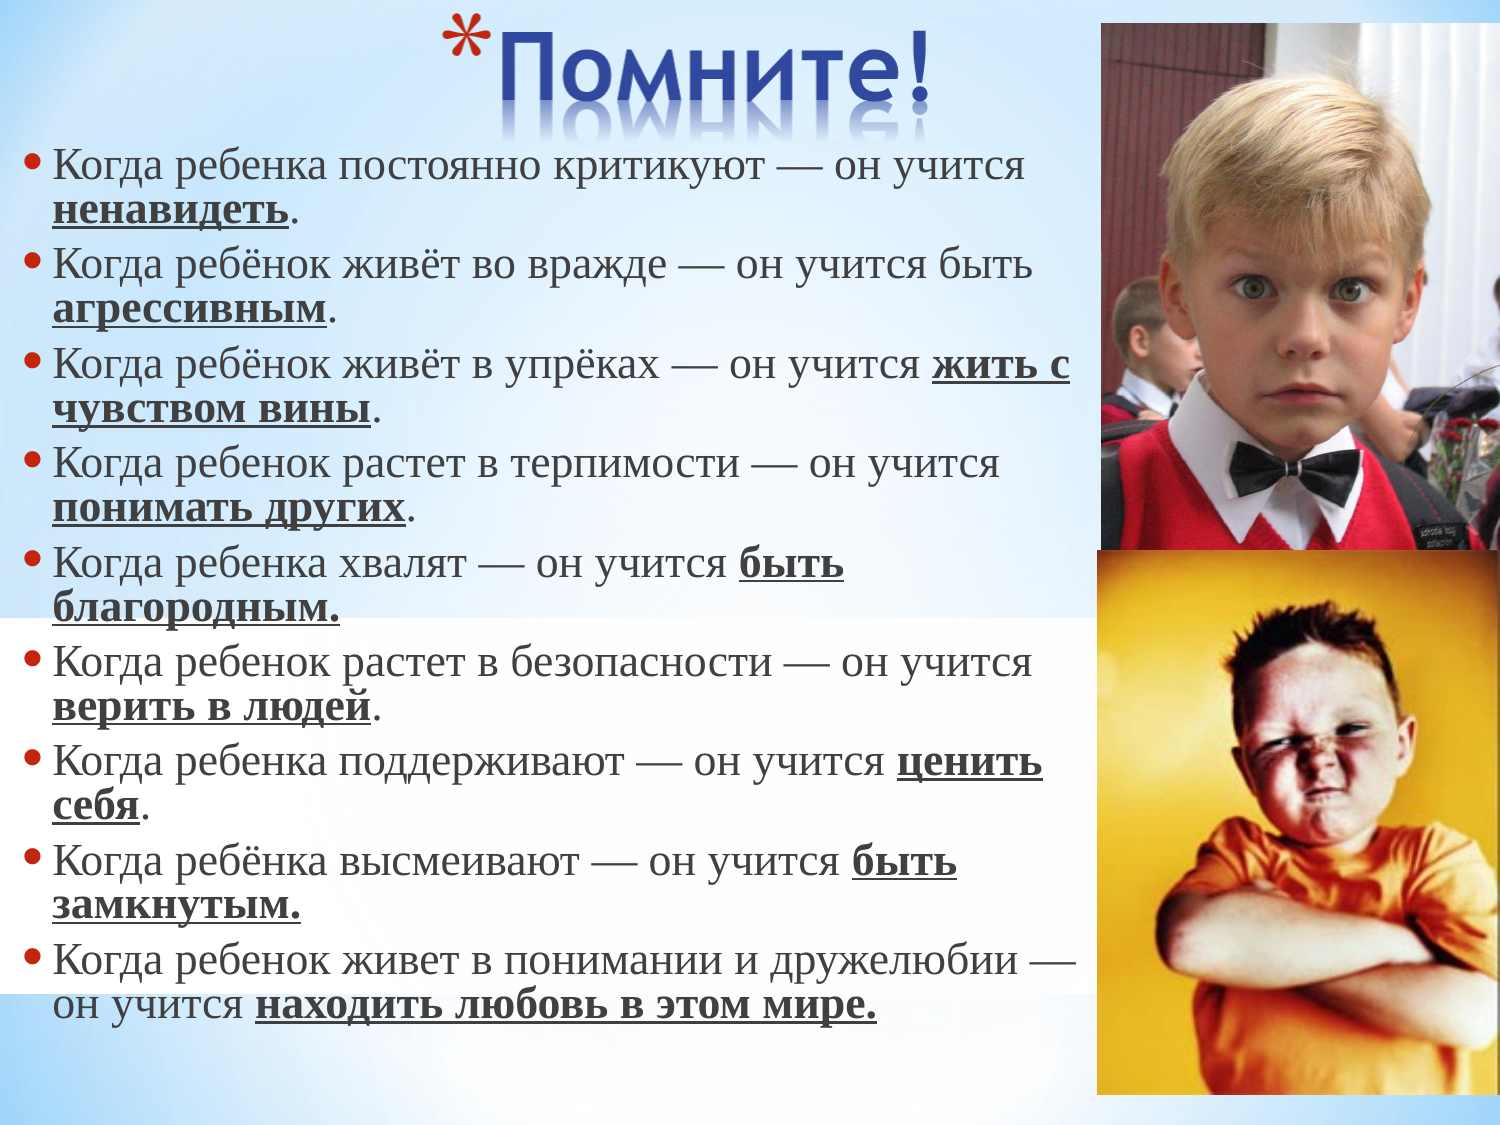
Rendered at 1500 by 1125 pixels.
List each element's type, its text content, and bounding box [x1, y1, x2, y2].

picture [0, 0, 1500, 1125]
text_box Когда ребенка постоянно критикуют — он учится ненавидеть. Когда ребёнок живёт во вражде — он учится быть агрессивным. Когда ребёнок живёт в упрёках — он учится жить с чувством вины. Когда ребенок растет в терпимости — он учится понимать других. Когда ребенка хвалят — он учится быть благородным. Когда ребенок растет в безопасности — он учится верить в людей. Когда ребенка поддерживают — он учится ценить себя. Когда ребёнка высмеивают — он учится быть замкнутым. Когда ребенок живет в понимании и дружелюбии — он учится находить любовь в этом мире. [0, 137, 1095, 1059]
